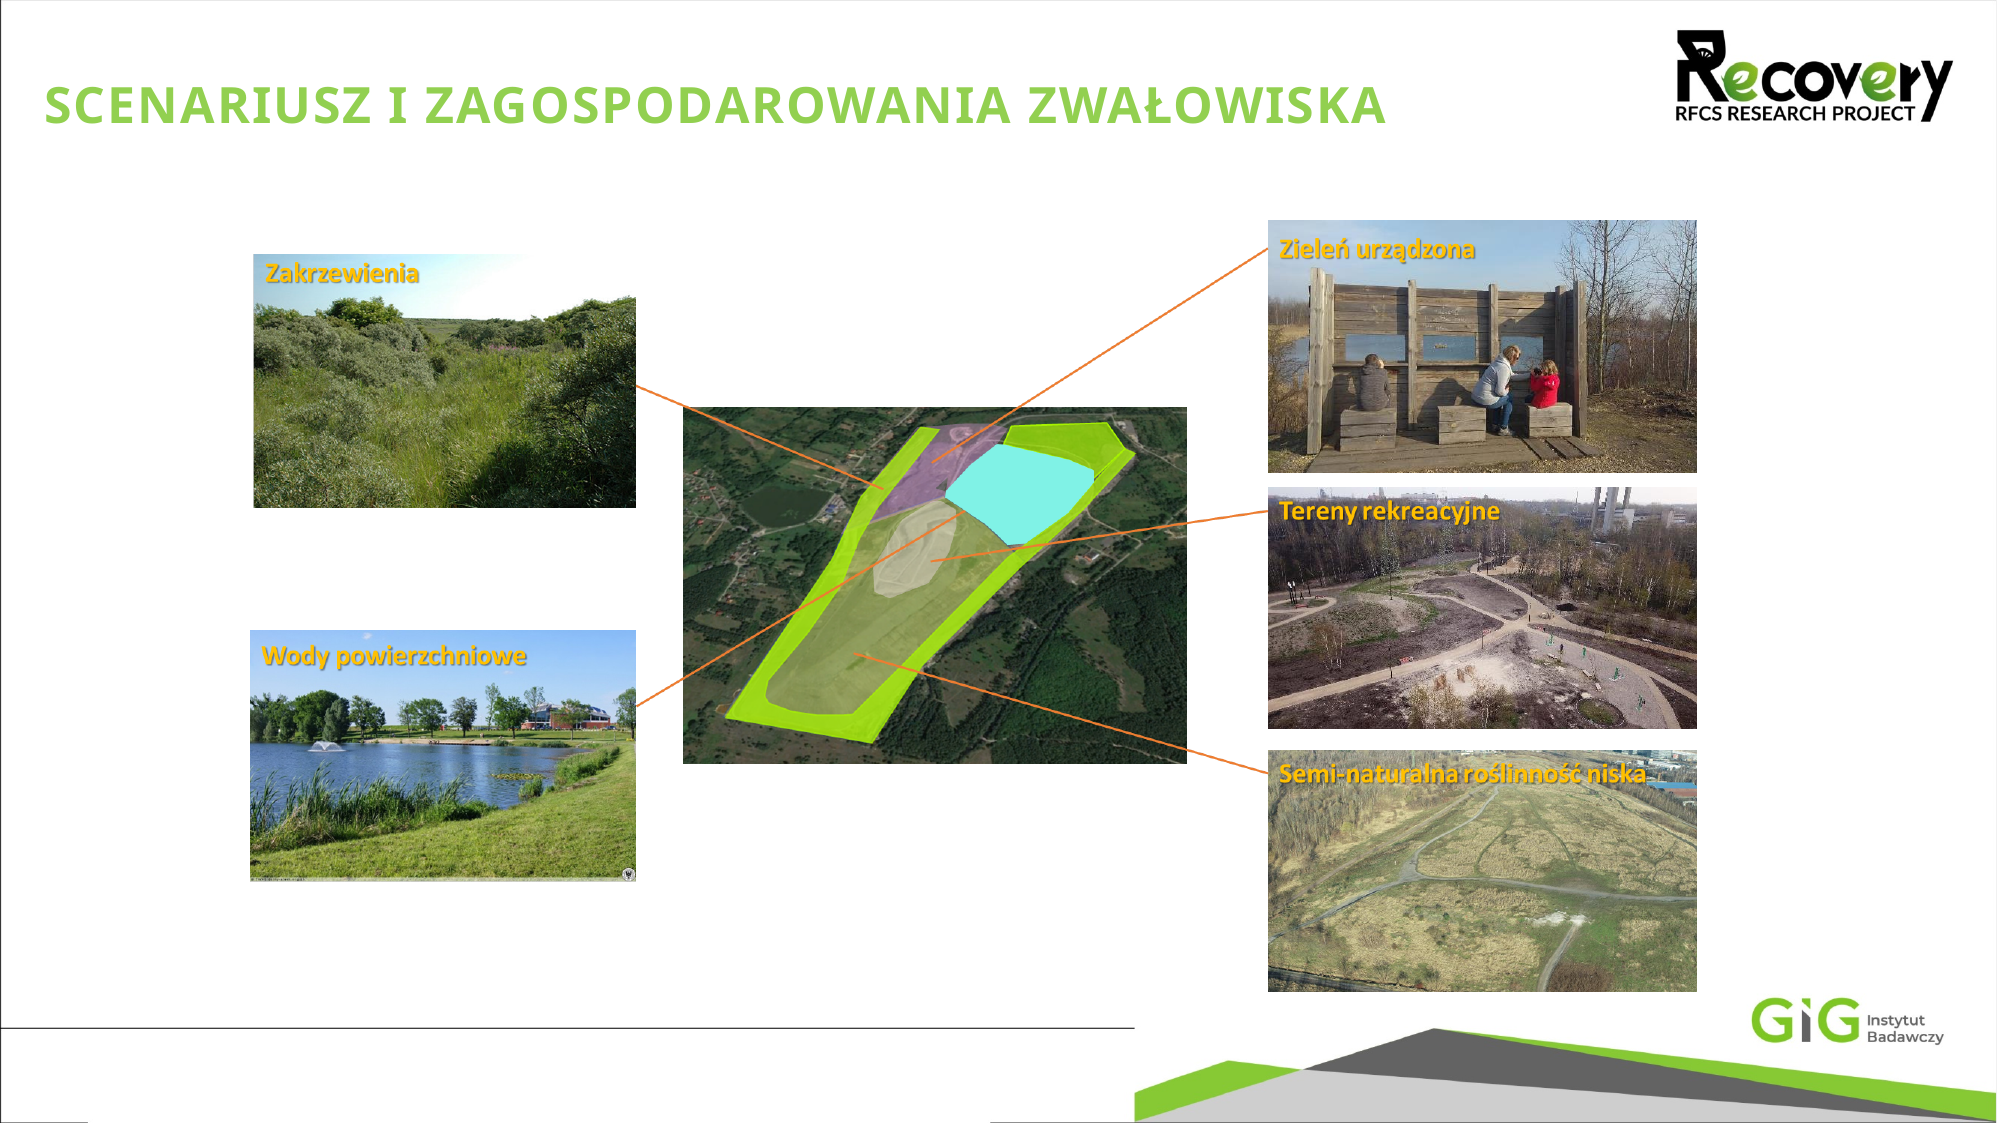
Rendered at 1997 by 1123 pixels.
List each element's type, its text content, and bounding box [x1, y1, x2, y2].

text_box Scenariusz I zagospodarowania zwałowiska [44, 85, 1436, 233]
picture [0, 0, 1997, 1123]
